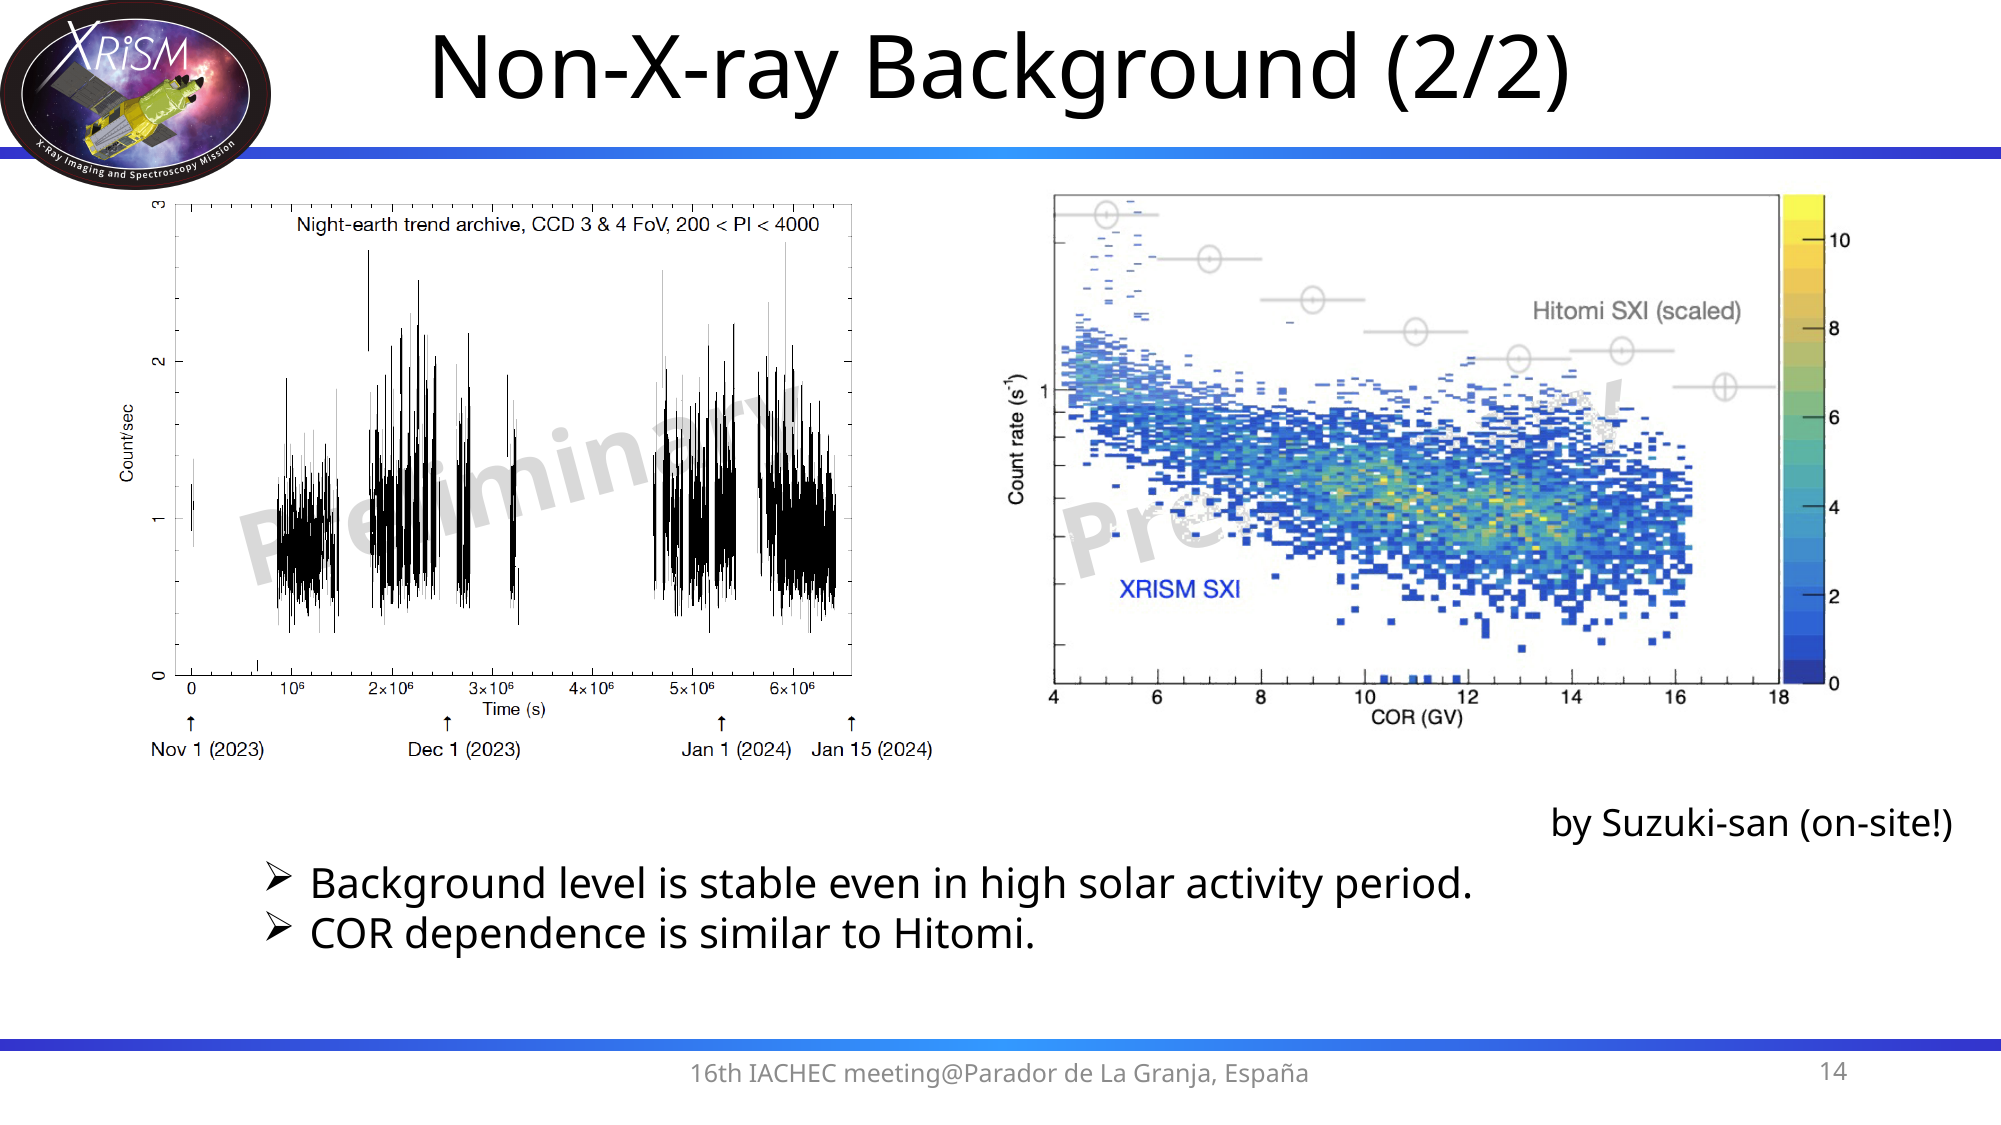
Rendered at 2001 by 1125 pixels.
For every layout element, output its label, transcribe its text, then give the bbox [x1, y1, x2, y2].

picture [90, 175, 1892, 781]
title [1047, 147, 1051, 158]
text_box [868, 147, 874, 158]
title Non-X-ray Background (2/2) [137, 14, 1863, 126]
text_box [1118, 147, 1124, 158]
slide_number 14 [1412, 1042, 1863, 1103]
text_box by Suzuki-san (on-site!) [1535, 791, 1969, 852]
picture [0, 0, 271, 190]
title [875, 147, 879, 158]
text_box Background level is stable even in high solar activity period. COR dependence is similar to Hitomi. [248, 849, 1791, 964]
footer 16th IACHEC meeting@Parador de La Granja, España [662, 1042, 1338, 1103]
